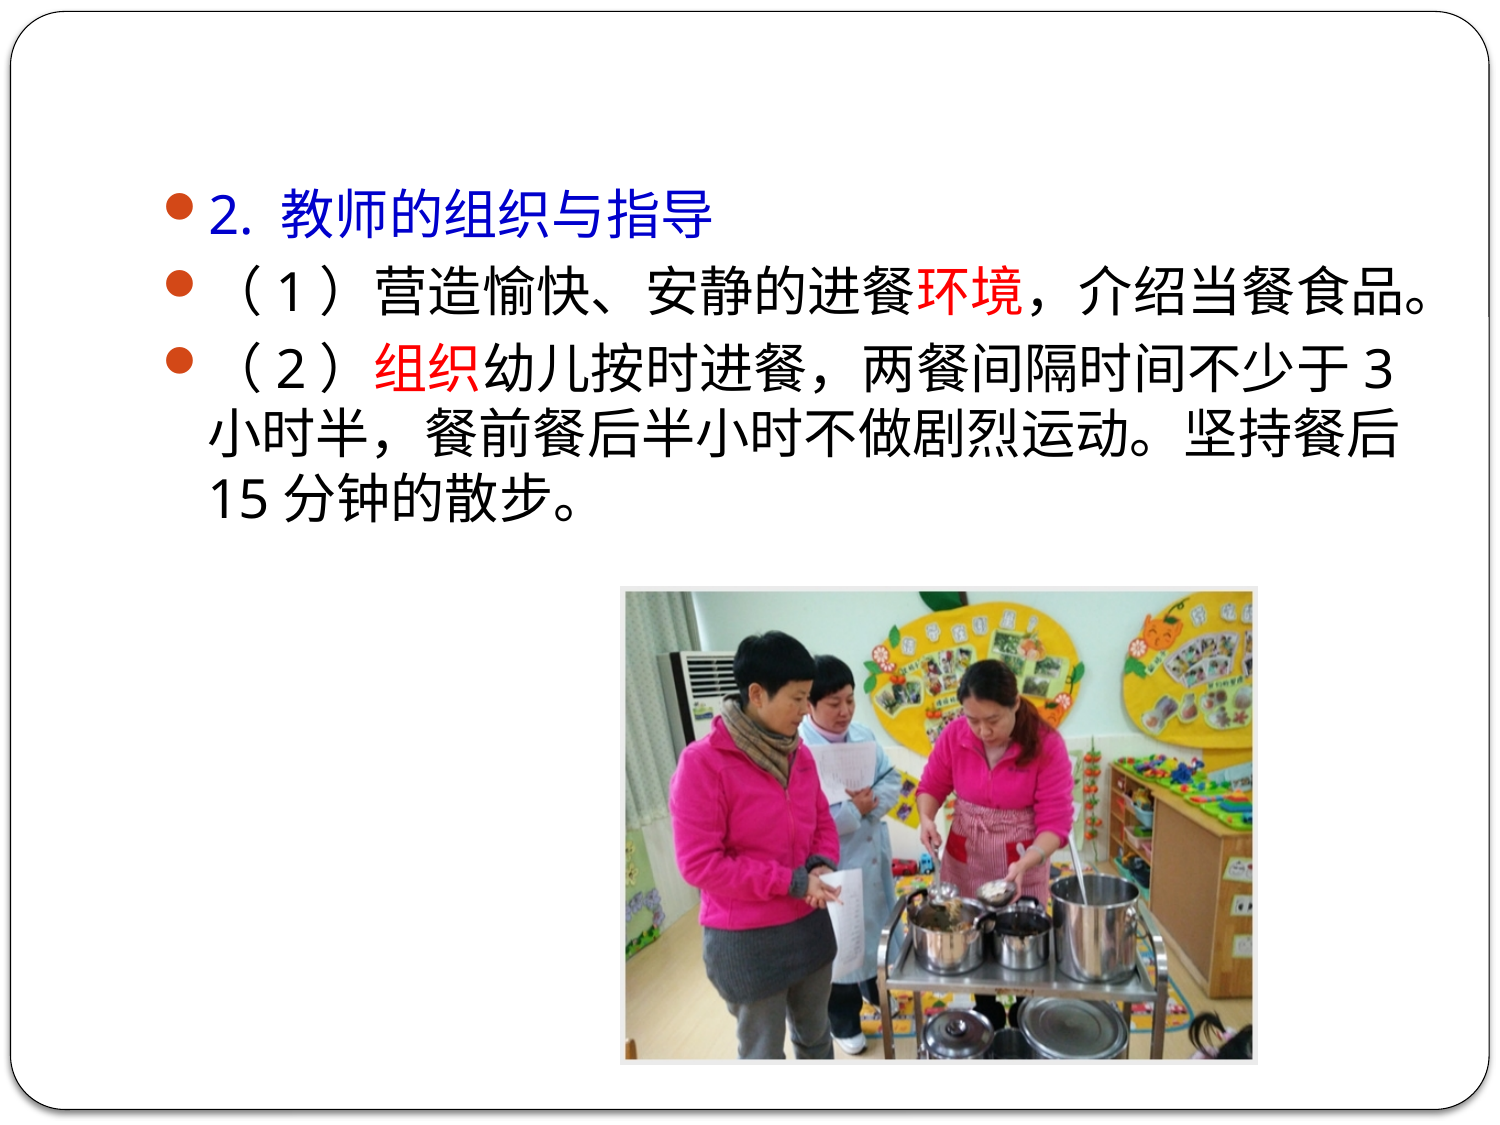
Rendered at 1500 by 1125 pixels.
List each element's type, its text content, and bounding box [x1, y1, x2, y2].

list 2. 教师的组织与指导 （1）营造愉快、安静的进餐环境，介绍当餐食品。 （2）组织幼儿按时进餐，两餐间隔时间不少于3小时半，餐前餐后半小时不做剧烈运动。坚持餐后15分钟的散步。 [147, 172, 1423, 923]
picture [619, 585, 1259, 1065]
